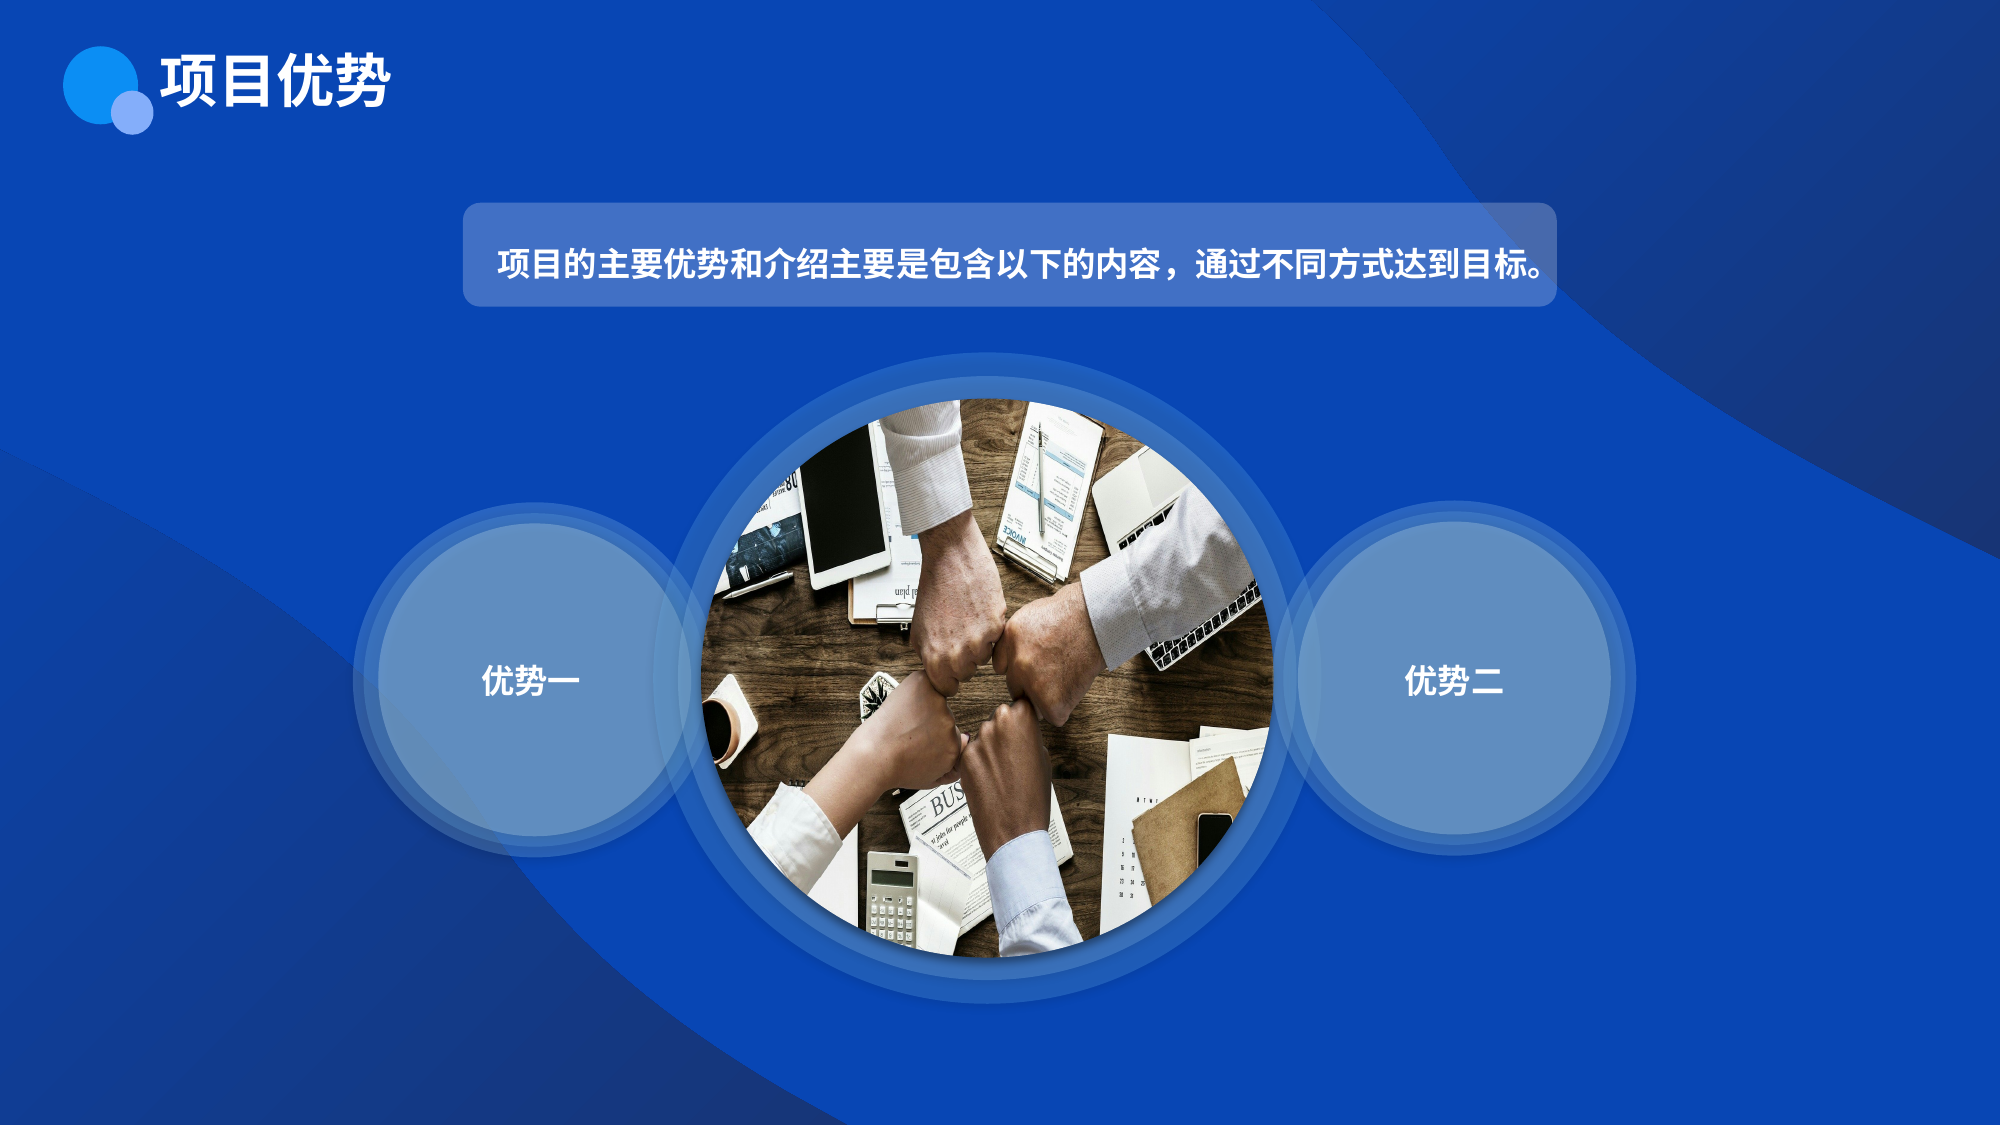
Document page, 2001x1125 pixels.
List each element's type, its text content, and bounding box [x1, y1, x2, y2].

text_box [352, 502, 653, 858]
text_box 项目的主要优势和介绍主要是包含以下的内容，通过不同方式达到目标。 [482, 215, 1557, 320]
text_box 项目优势 [145, 36, 728, 123]
text_box [461, 201, 1558, 308]
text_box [1272, 500, 1637, 856]
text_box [653, 352, 1322, 1004]
